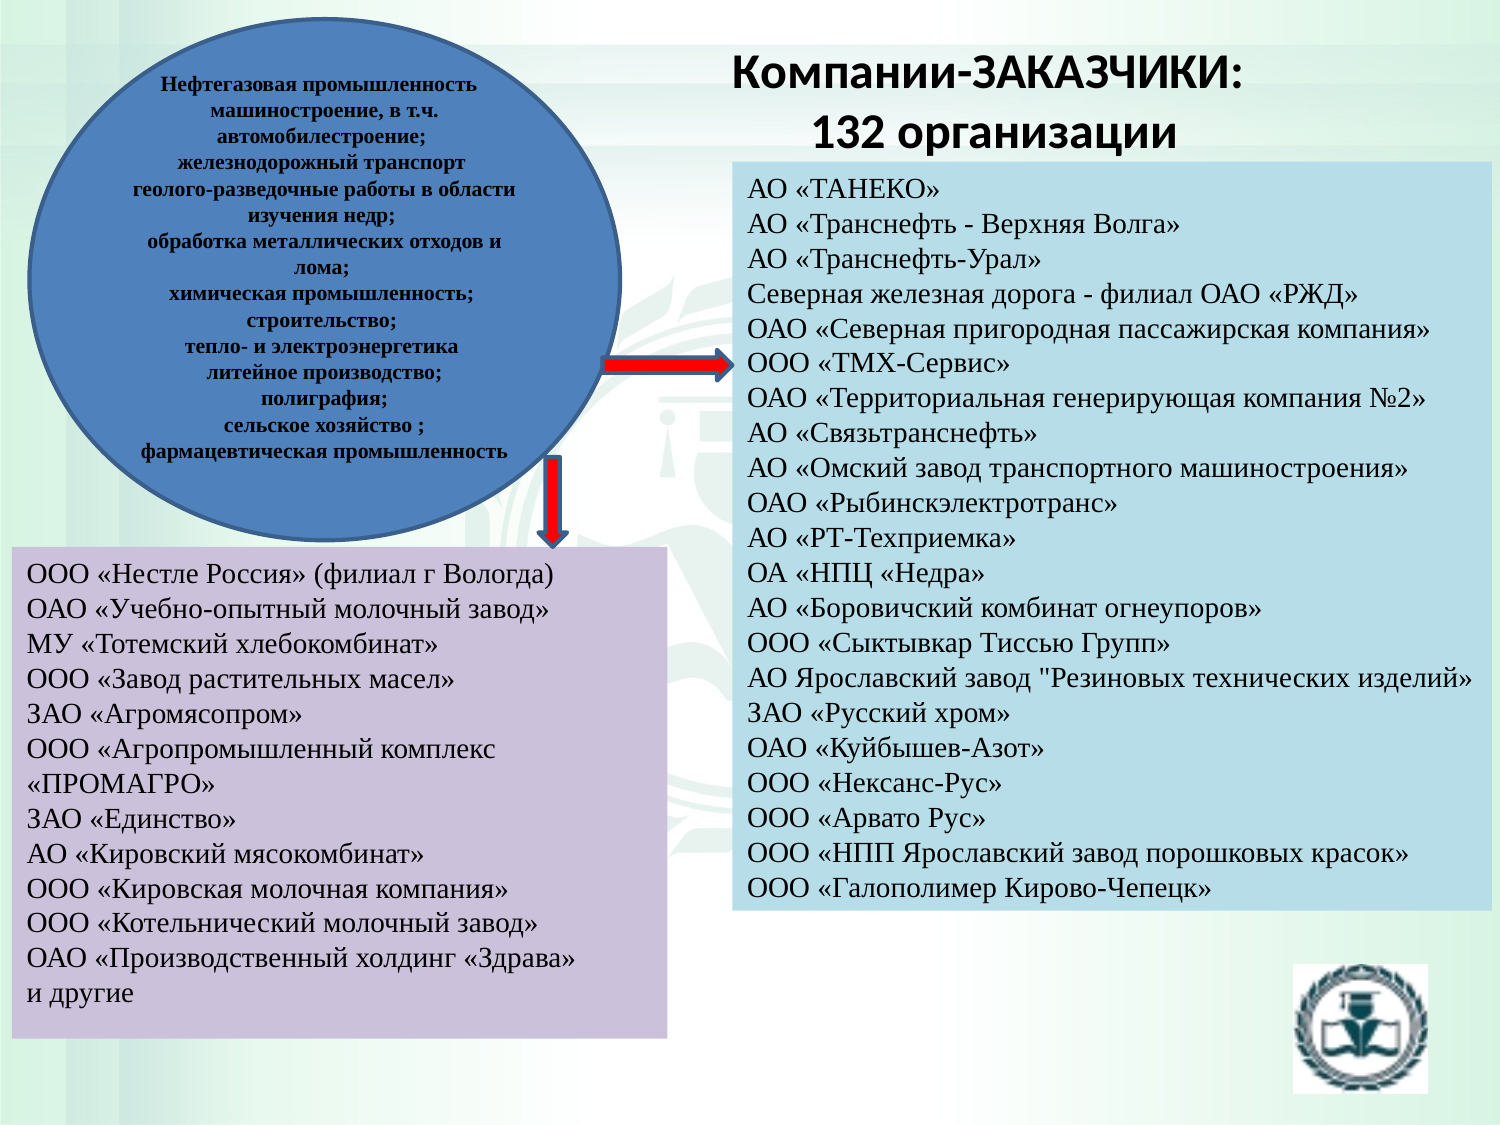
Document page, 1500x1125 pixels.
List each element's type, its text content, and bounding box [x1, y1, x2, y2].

picture [0, 0, 1500, 1125]
text_box Нефтегазовая промышленность машиностроение, в т.ч. автомобилестроение; железнодорожный транспорт геолого-разведочные работы в области изучения недр; обработка металлических отходов и лома; химическая промышленность; строительство; тепло- и электроэнергетика литейное производство; полиграфия; сельское хозяйство ; фармацевтическая промышленность [27, 16, 623, 543]
title Компании-ЗАКАЗЧИКИ: 132 организации [572, 31, 1427, 125]
text_box [600, 347, 735, 383]
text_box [1293, 963, 1429, 1095]
text_box ООО «Нестле Россия» (филиал г Вологда) ОАО «Учебно-опытный молочный завод» МУ «Тотемский хлебокомбинат» ООО «Завод растительных масел» ЗАО «Агромясопром» ООО «Агропромышленный комплекс «ПРОМАГРО» ЗАО «Единство» АО «Кировский мясокомбинат» ООО «Кировская молочная компания» ООО «Котельнический молочный завод» ОАО «Производственный холдинг «Здрава» и другие [11, 546, 668, 1039]
text_box [536, 454, 569, 549]
text_box АО «ТАНЕКО» АО «Транснефть - Верхняя Волга» АО «Транснефть-Урал» Северная железная дорога - филиал ОАО «РЖД» ОАО «Северная пригородная пассажирская компания» ООО «ТМХ-Сервис» ОАО «Территориальная генерирующая компания №2» АО «Связьтранснефть» АО «Омский завод транспортного машиностроения» ОАО «Рыбинскэлектротранс» АО «РТ-Техприемка» ОА «НПЦ «Недра» АО «Боровичский комбинат огнеупоров» ООО «Сыктывкар Тиссью Групп» АО Ярославский завод "Резиновых технических изделий» ЗАО «Русский хром» ОАО «Куйбышев-Азот» ООО «Нексанс-Рус» ООО «Арвато Рус» ООО «НПП Ярославский завод порошковых красок» ООО «Галополимер Кирово-Чепецк» [732, 161, 1492, 911]
